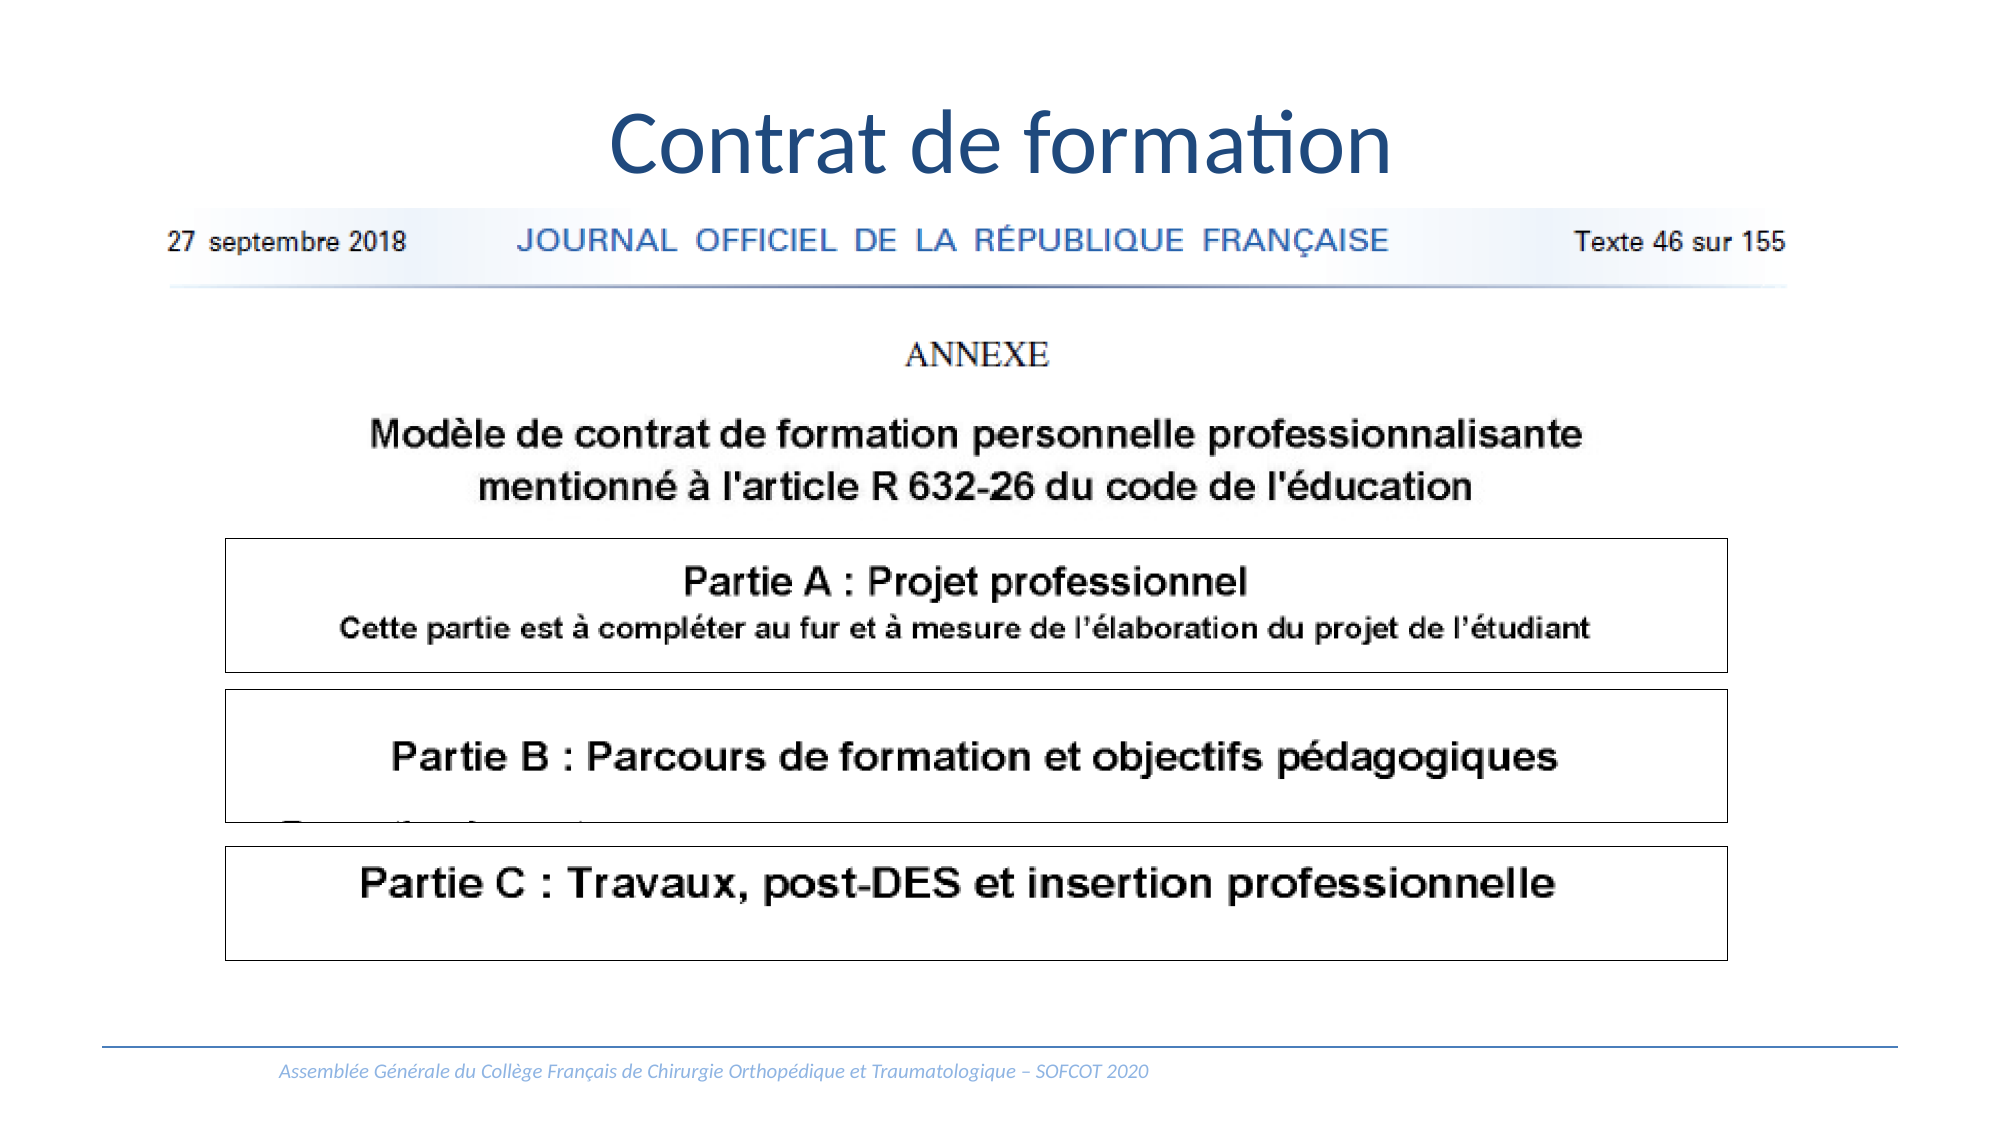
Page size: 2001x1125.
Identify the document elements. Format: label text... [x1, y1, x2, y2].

picture [225, 688, 1728, 823]
picture [225, 845, 1728, 961]
picture [225, 538, 1728, 673]
picture [101, 208, 1852, 535]
title Contrat de formation [102, 42, 1903, 231]
